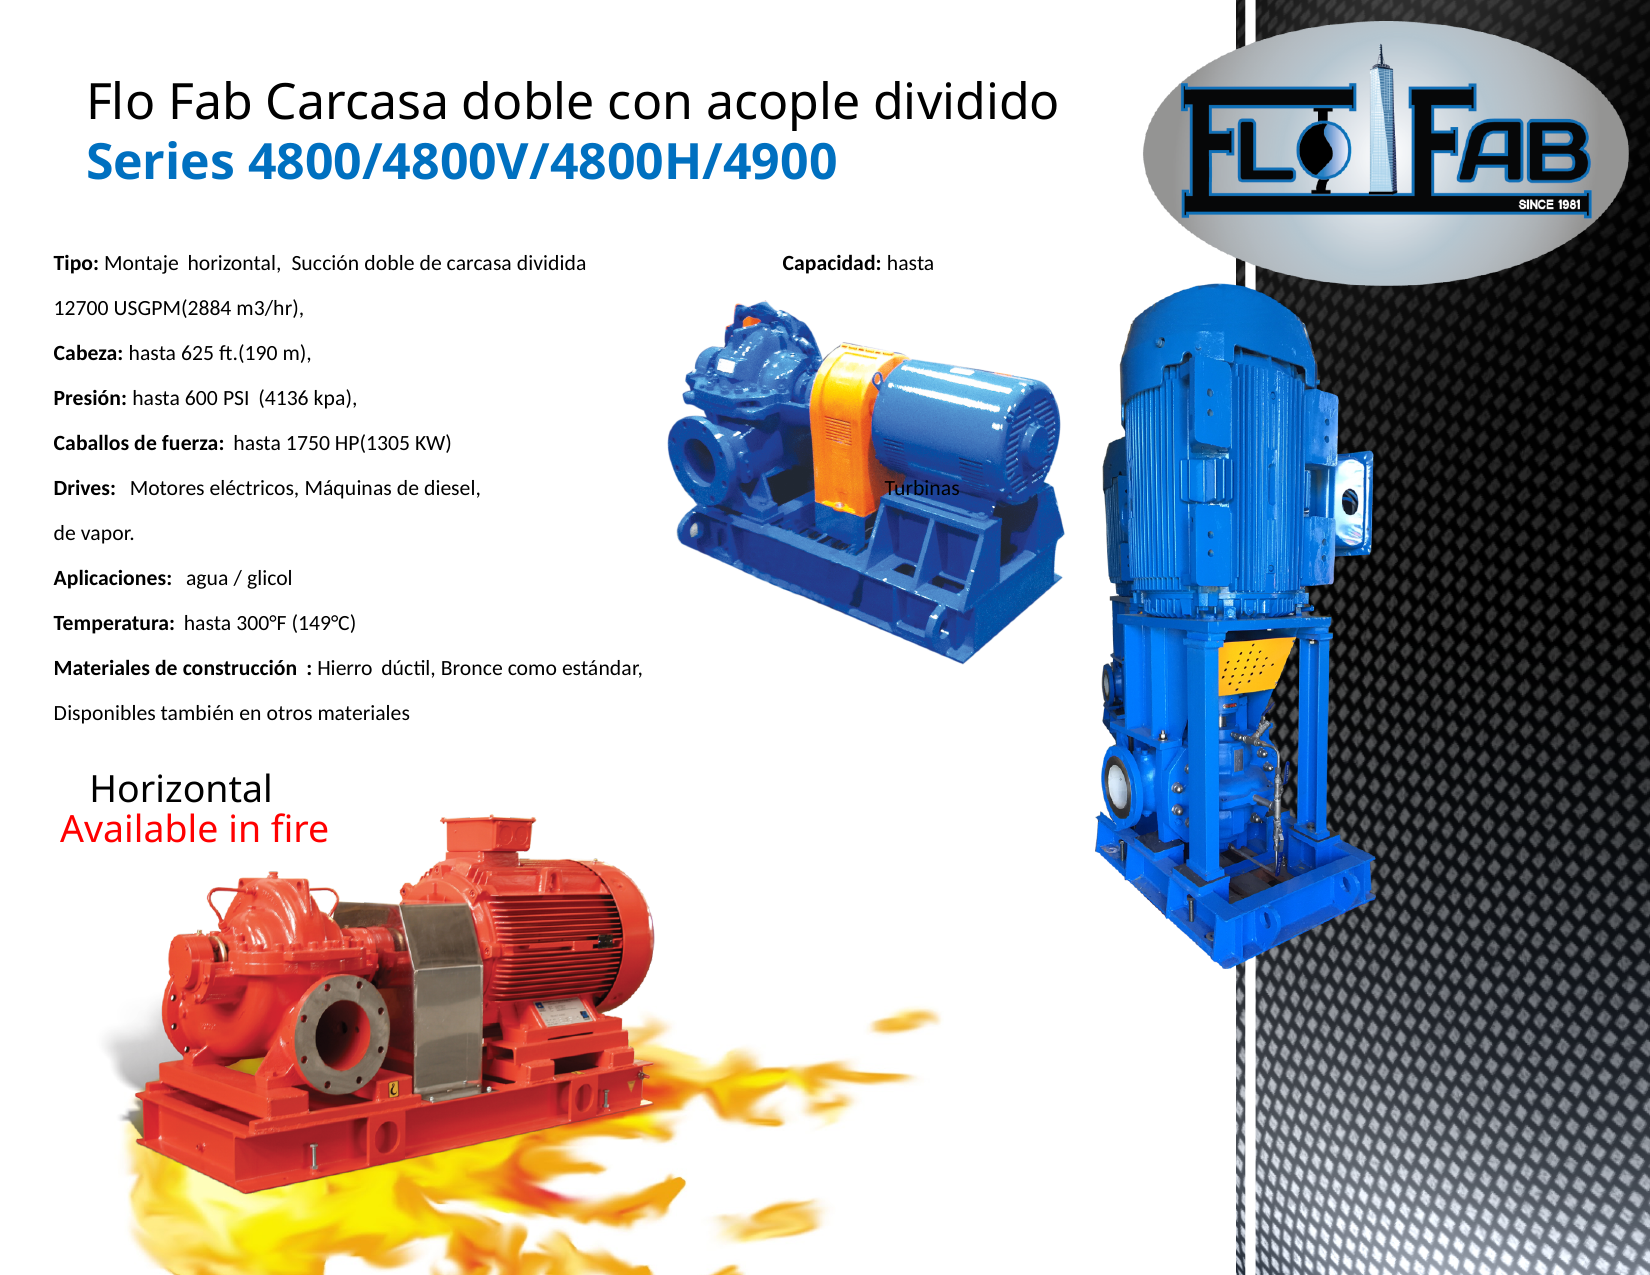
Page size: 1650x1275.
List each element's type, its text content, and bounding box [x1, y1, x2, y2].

text_box Tipo: Montaje horizontal, Succión doble de carcasa dividida Capacidad: hasta 12700 USGPM(2884 m3/hr), Cabeza: hasta 625 ft.(190 m), Presión: hasta 600 PSI (4136 kpa), Caballos de fuerza: hasta 1750 HP(1305 KW) Drives: Motores eléctricos, Máquinas de diesel, Turbinas de vapor. Aplicaciones: agua / glicol Temperatura: hasta 300°F (149°C) Materiales de construcción : Hierro dúctil, Bronce como estándar, Disponibles también en otros materiales [38, 191, 983, 837]
picture [32, 765, 1033, 1275]
picture [653, 0, 1650, 1275]
text_box Flo Fab Carcasa doble con acople dividido Series 4800/4800V/4800H/4900 [70, 60, 1131, 198]
